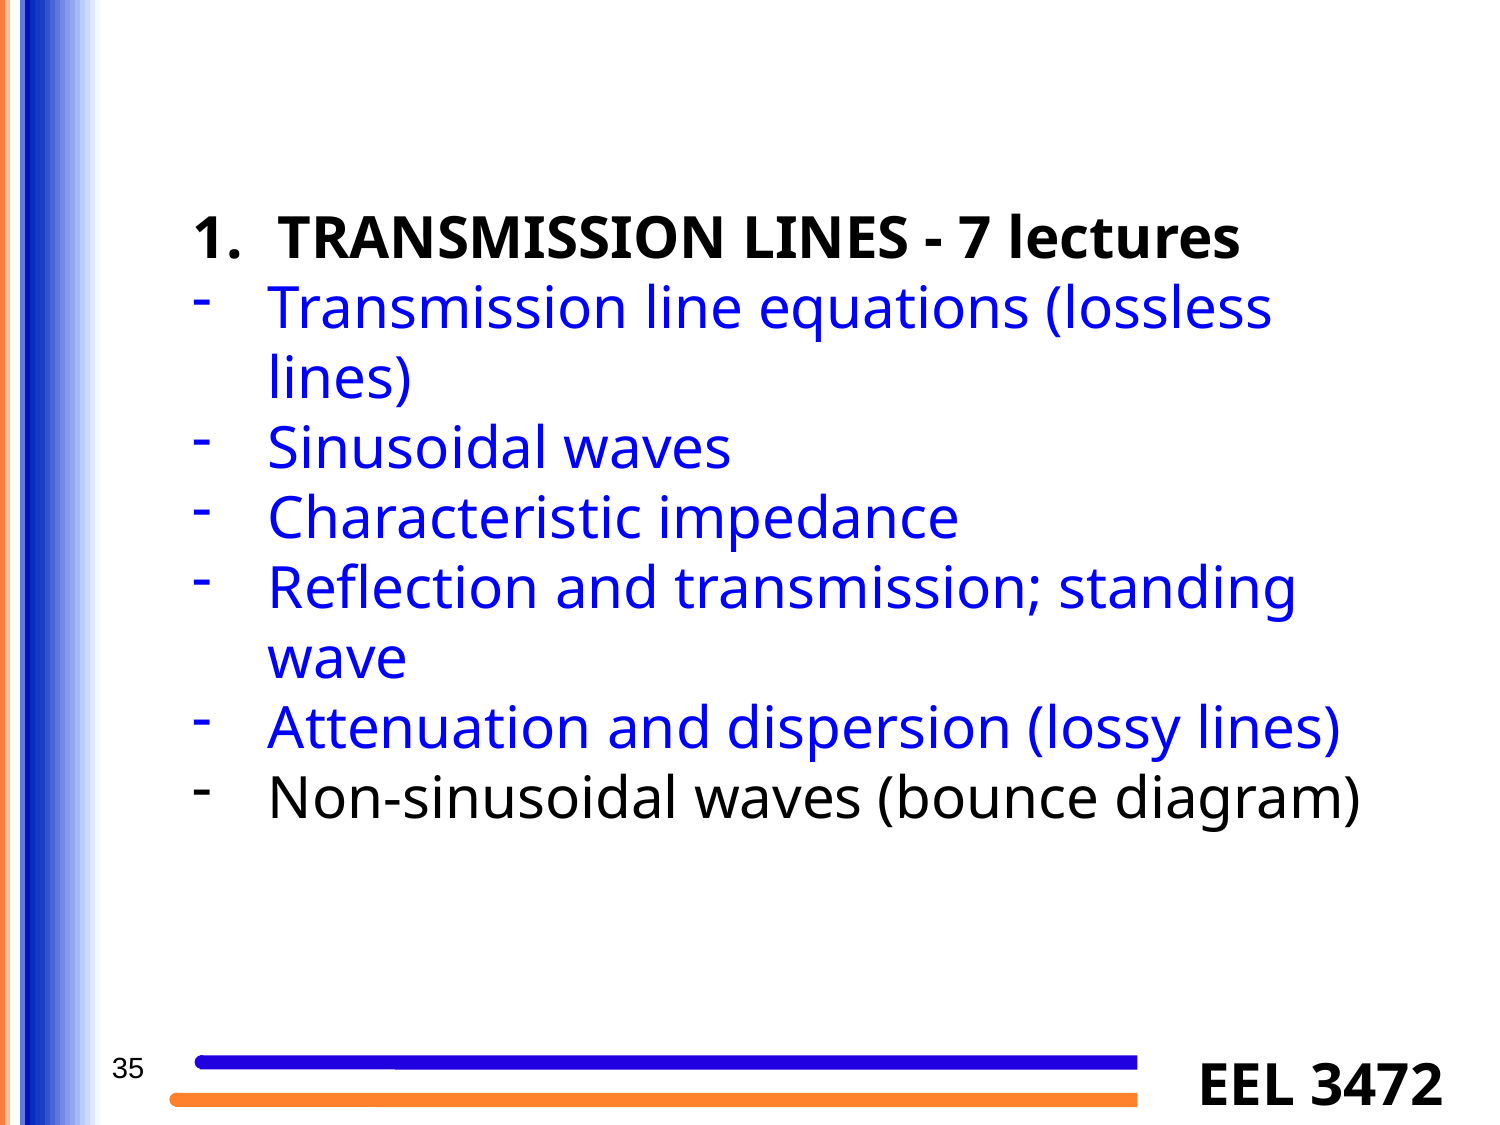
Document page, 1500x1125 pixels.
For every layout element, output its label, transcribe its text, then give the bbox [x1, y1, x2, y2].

slide_number 35 [93, 1041, 160, 1105]
text_box TRANSMISSION LINES - 7 lectures Transmission line equations (lossless lines) Sinusoidal waves Characteristic impedance Reflection and transmission; standing wave Attenuation and dispersion (lossy lines) Non-sinusoidal waves (bounce diagram) [178, 193, 1447, 838]
picture [0, 0, 125, 1125]
